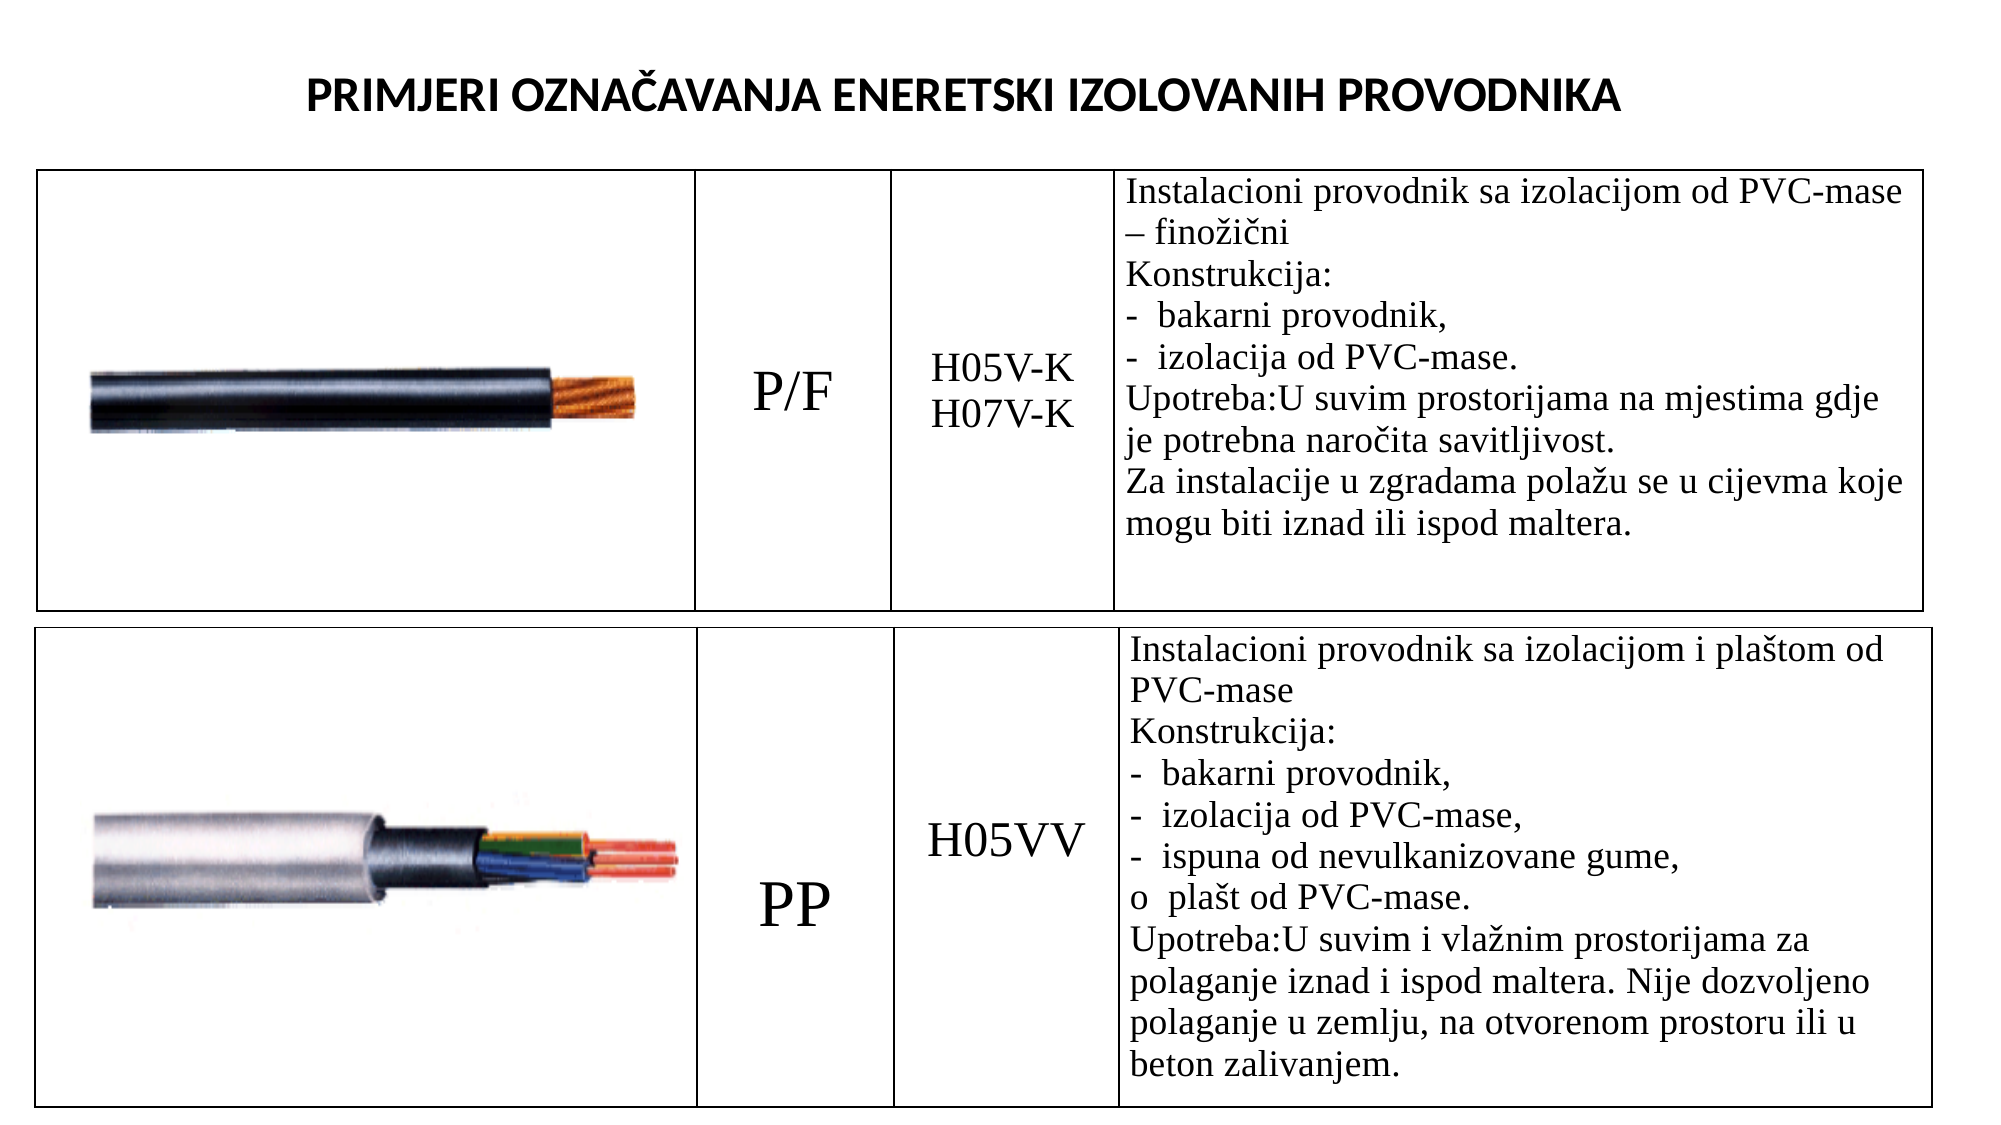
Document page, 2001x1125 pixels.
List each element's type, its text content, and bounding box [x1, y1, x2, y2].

table_header H05V-K H07V-K [892, 171, 1113, 610]
table_header [38, 171, 694, 610]
picture [80, 350, 644, 445]
picture [80, 788, 684, 940]
table_header P/F [696, 171, 890, 610]
text_box PRIMJERI OZNAČAVANJA ENERETSKI IZOLOVANIH PROVODNIKA [291, 53, 1638, 129]
table_header Instalacioni provodnik sa izolacijom i plaštom od PVC-mase Konstrukcija: - bakarni provodnik, - izolacija od PVC-mase, - ispuna od nevulkanizovane gume, o plašt od PVC-mase. Upotreba:U suvim i vlažnim prostorijama za polaganje iznad i ispod maltera. Nije dozvoljeno polaganje u zemlju, na otvorenom prostoru ili u beton zalivanjem. [1120, 628, 1931, 1106]
table_header [36, 628, 696, 1106]
table_header Instalacioni provodnik sa izolacijom od PVC-mase – finožični Konstrukcija: - bakarni provodnik, - izolacija od PVC-mase. Upotreba:U suvim prostorijama na mjestima gdje je potrebna naročita savitljivost. Za instalacije u zgradama polažu se u cijevma koje mogu biti iznad ili ispod maltera. [1115, 171, 1922, 610]
table_header PP [698, 628, 893, 1106]
table_header H05VV [895, 628, 1118, 1106]
